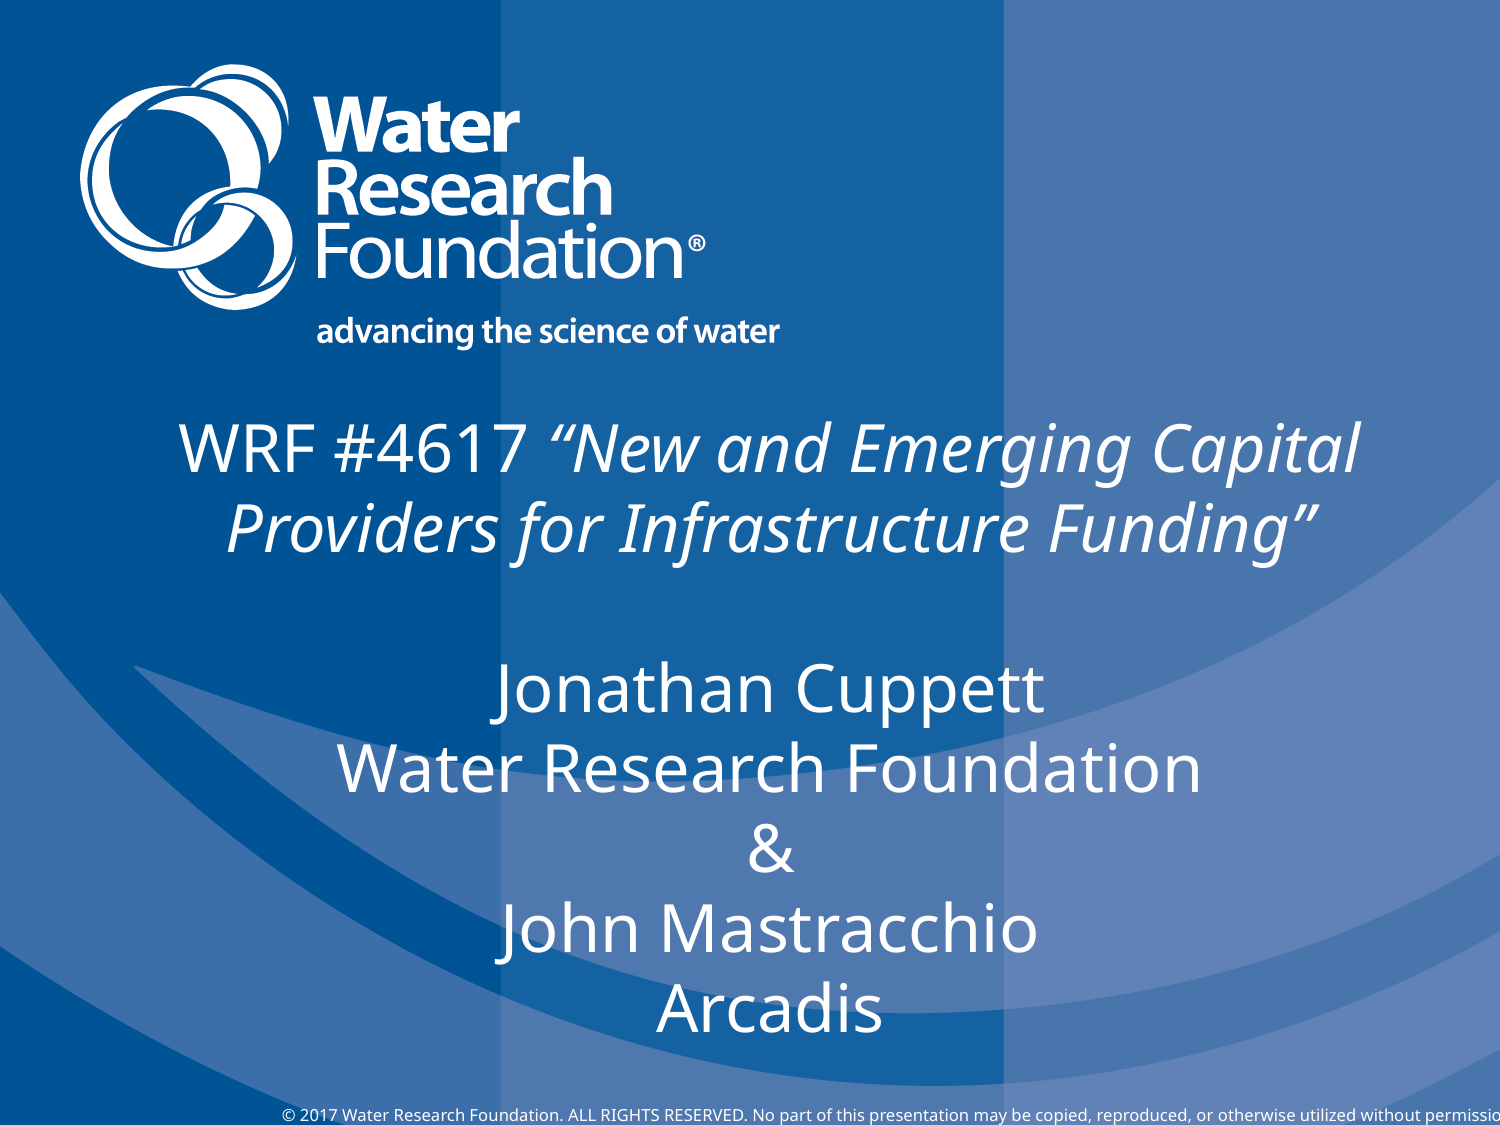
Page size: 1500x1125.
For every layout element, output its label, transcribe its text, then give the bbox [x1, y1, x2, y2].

text_box WRF #4617 “New and Emerging Capital Providers for Infrastructure Funding” Jonathan Cuppett Water Research Foundation & John Mastracchio Arcadis [41, 398, 1500, 1054]
picture [0, 0, 1500, 1125]
